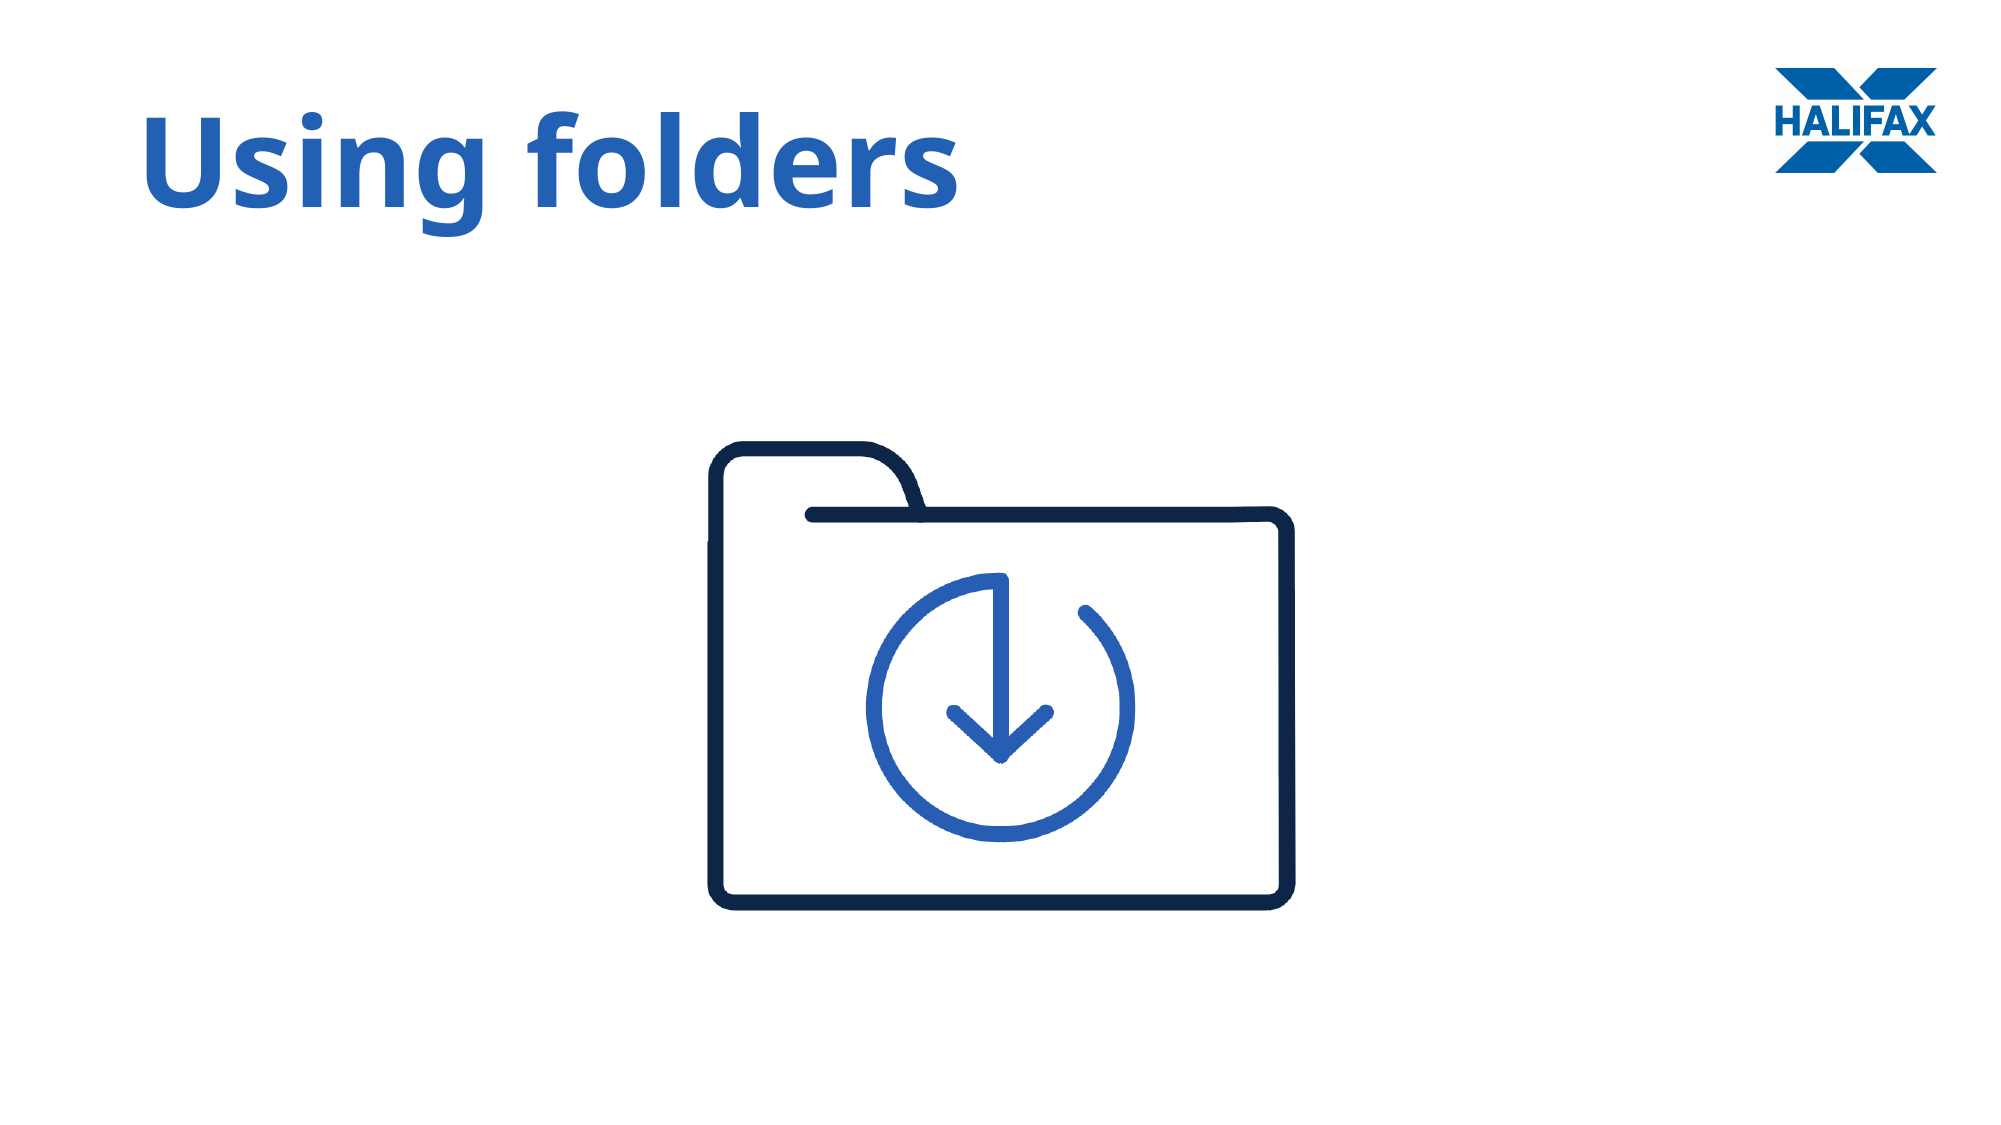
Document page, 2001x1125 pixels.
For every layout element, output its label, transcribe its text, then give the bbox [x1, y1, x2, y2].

picture [1775, 68, 1937, 173]
picture [564, 286, 1436, 1125]
list Using folders [121, 75, 1579, 221]
